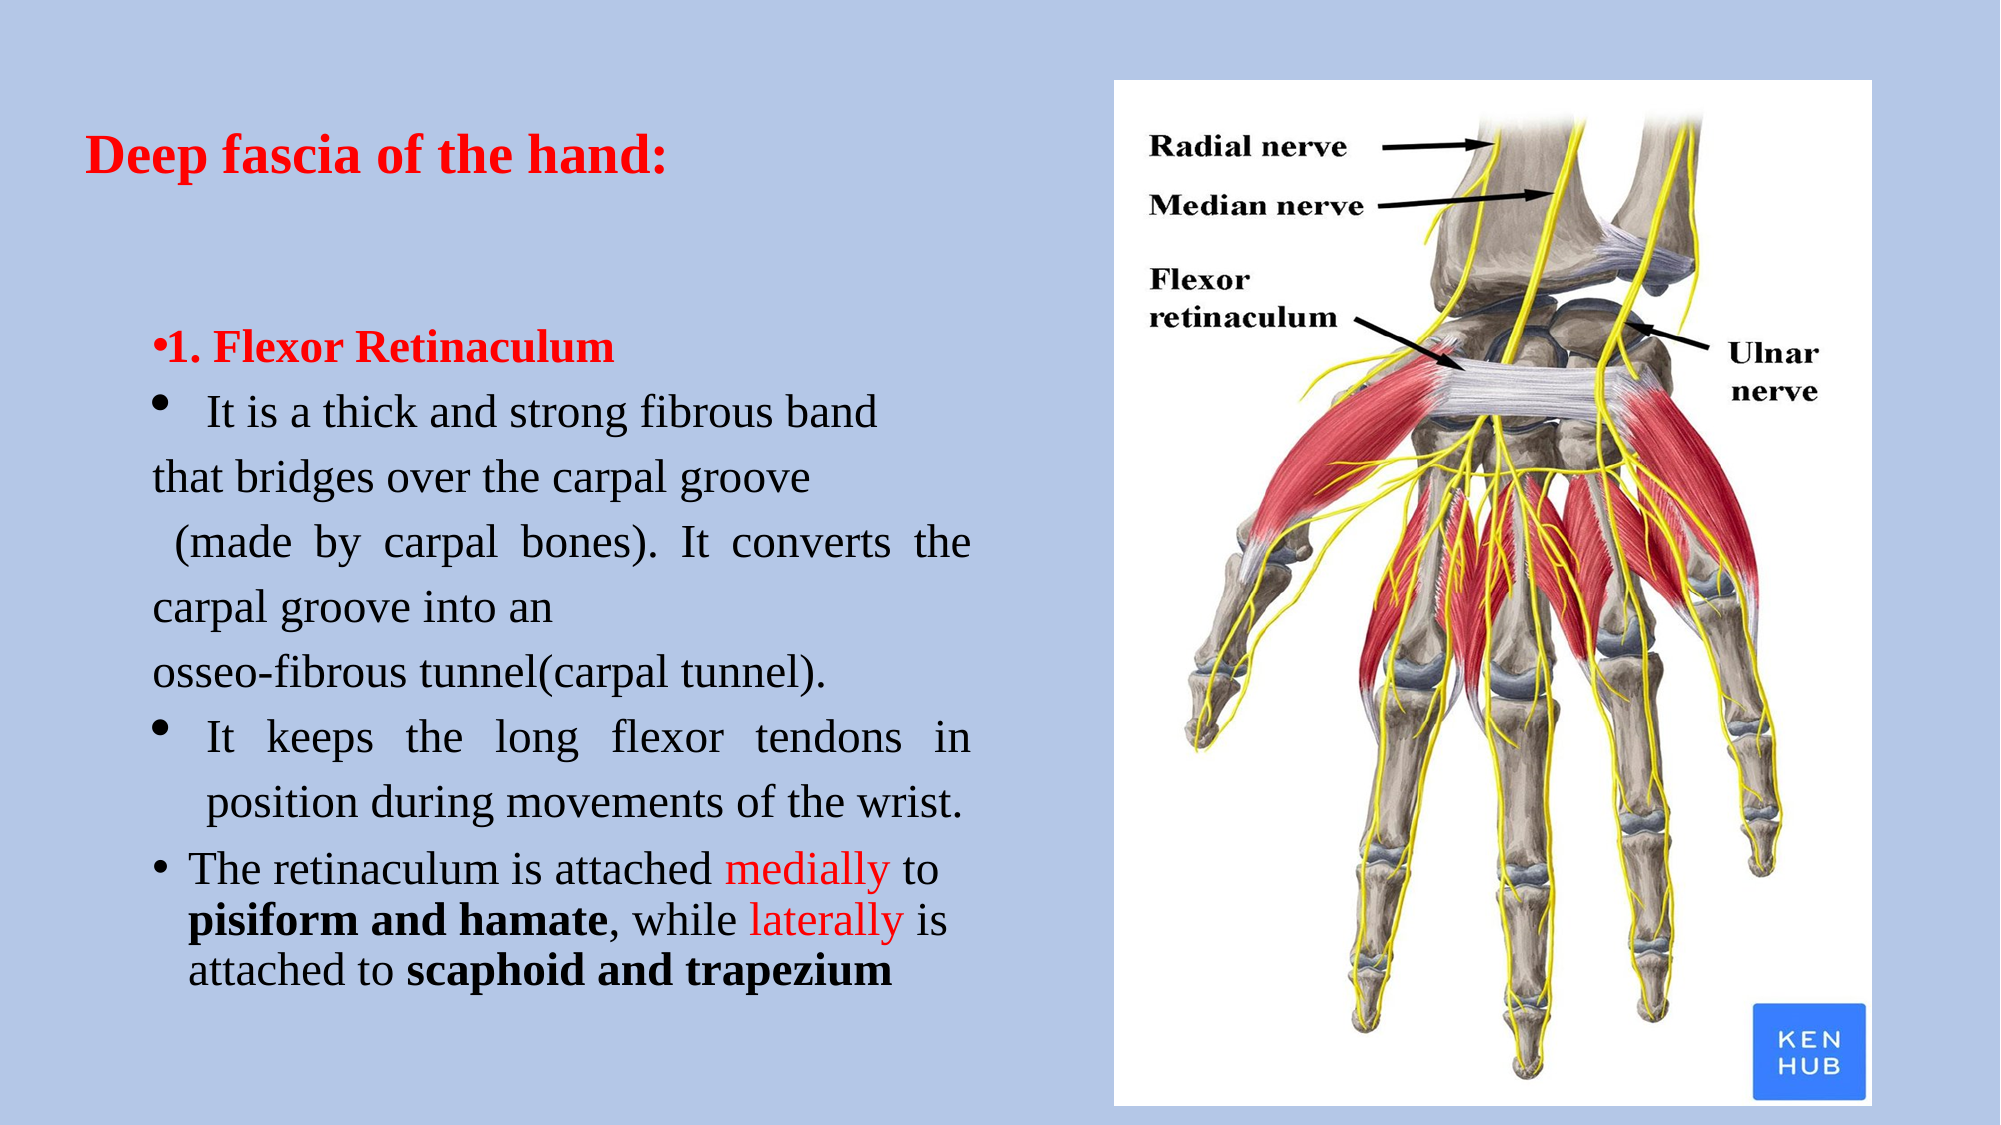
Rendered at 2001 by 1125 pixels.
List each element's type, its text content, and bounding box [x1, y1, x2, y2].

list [1114, 80, 1872, 1106]
title Deep fascia of the hand: [70, 73, 773, 269]
list 1. Flexor Retinaculum It is a thick and strong fibrous band that bridges over the carpal groove (made by carpal bones). It converts the carpal groove into an osseo-fibrous tunnel(carpal tunnel). It keeps the long flexor tendons in position during movements of the wrist. The retinaculum is attached medially to pisiform and hamate, while laterally is attached to scaphoid and trapezium [137, 299, 988, 1014]
